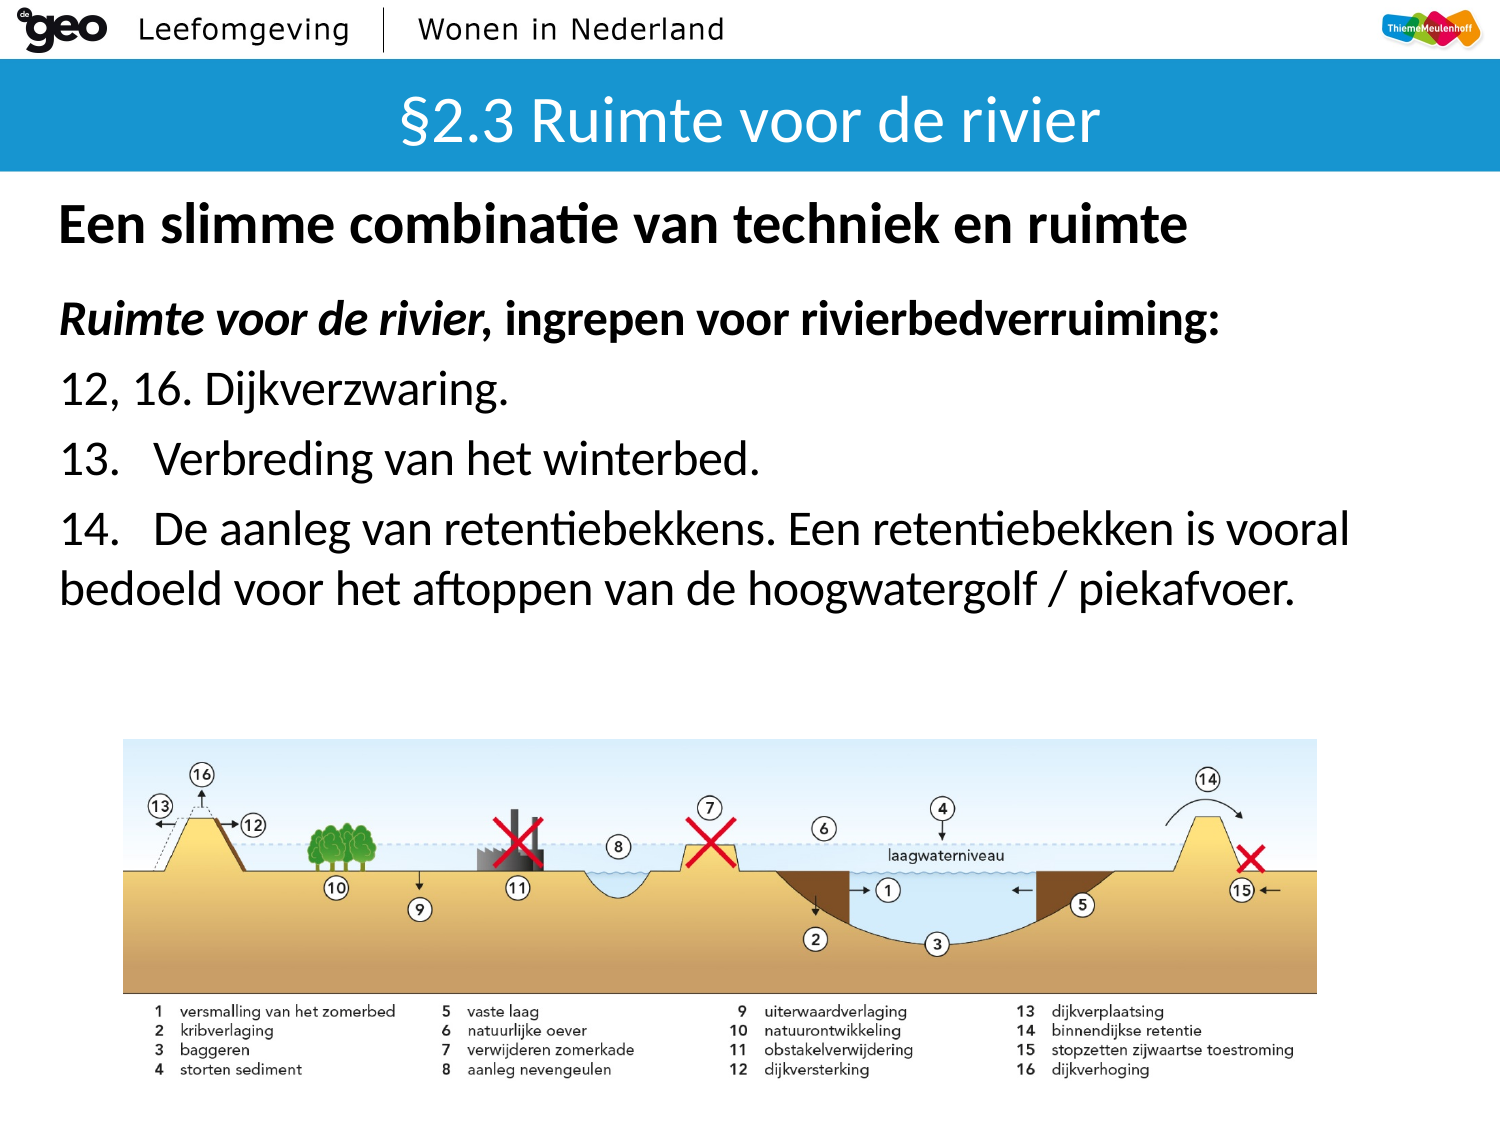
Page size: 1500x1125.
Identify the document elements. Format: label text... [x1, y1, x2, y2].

title §2.3 Ruimte voor de rivier [0, 61, 1500, 173]
list Een slimme combinatie van techniek en ruimte Ruimte voor de rivier, ingrepen voor rivierbedverruiming: 12, 16. Dijkverzwaring. 13. Verbreding van het winterbed. 14. De aanleg van retentiebekkens. Een retentiebekken is vooral bedoeld voor het aftoppen van de hoogwatergolf / piekafvoer. [0, 177, 1424, 1081]
picture [0, 0, 1500, 61]
picture [0, 173, 1500, 1125]
